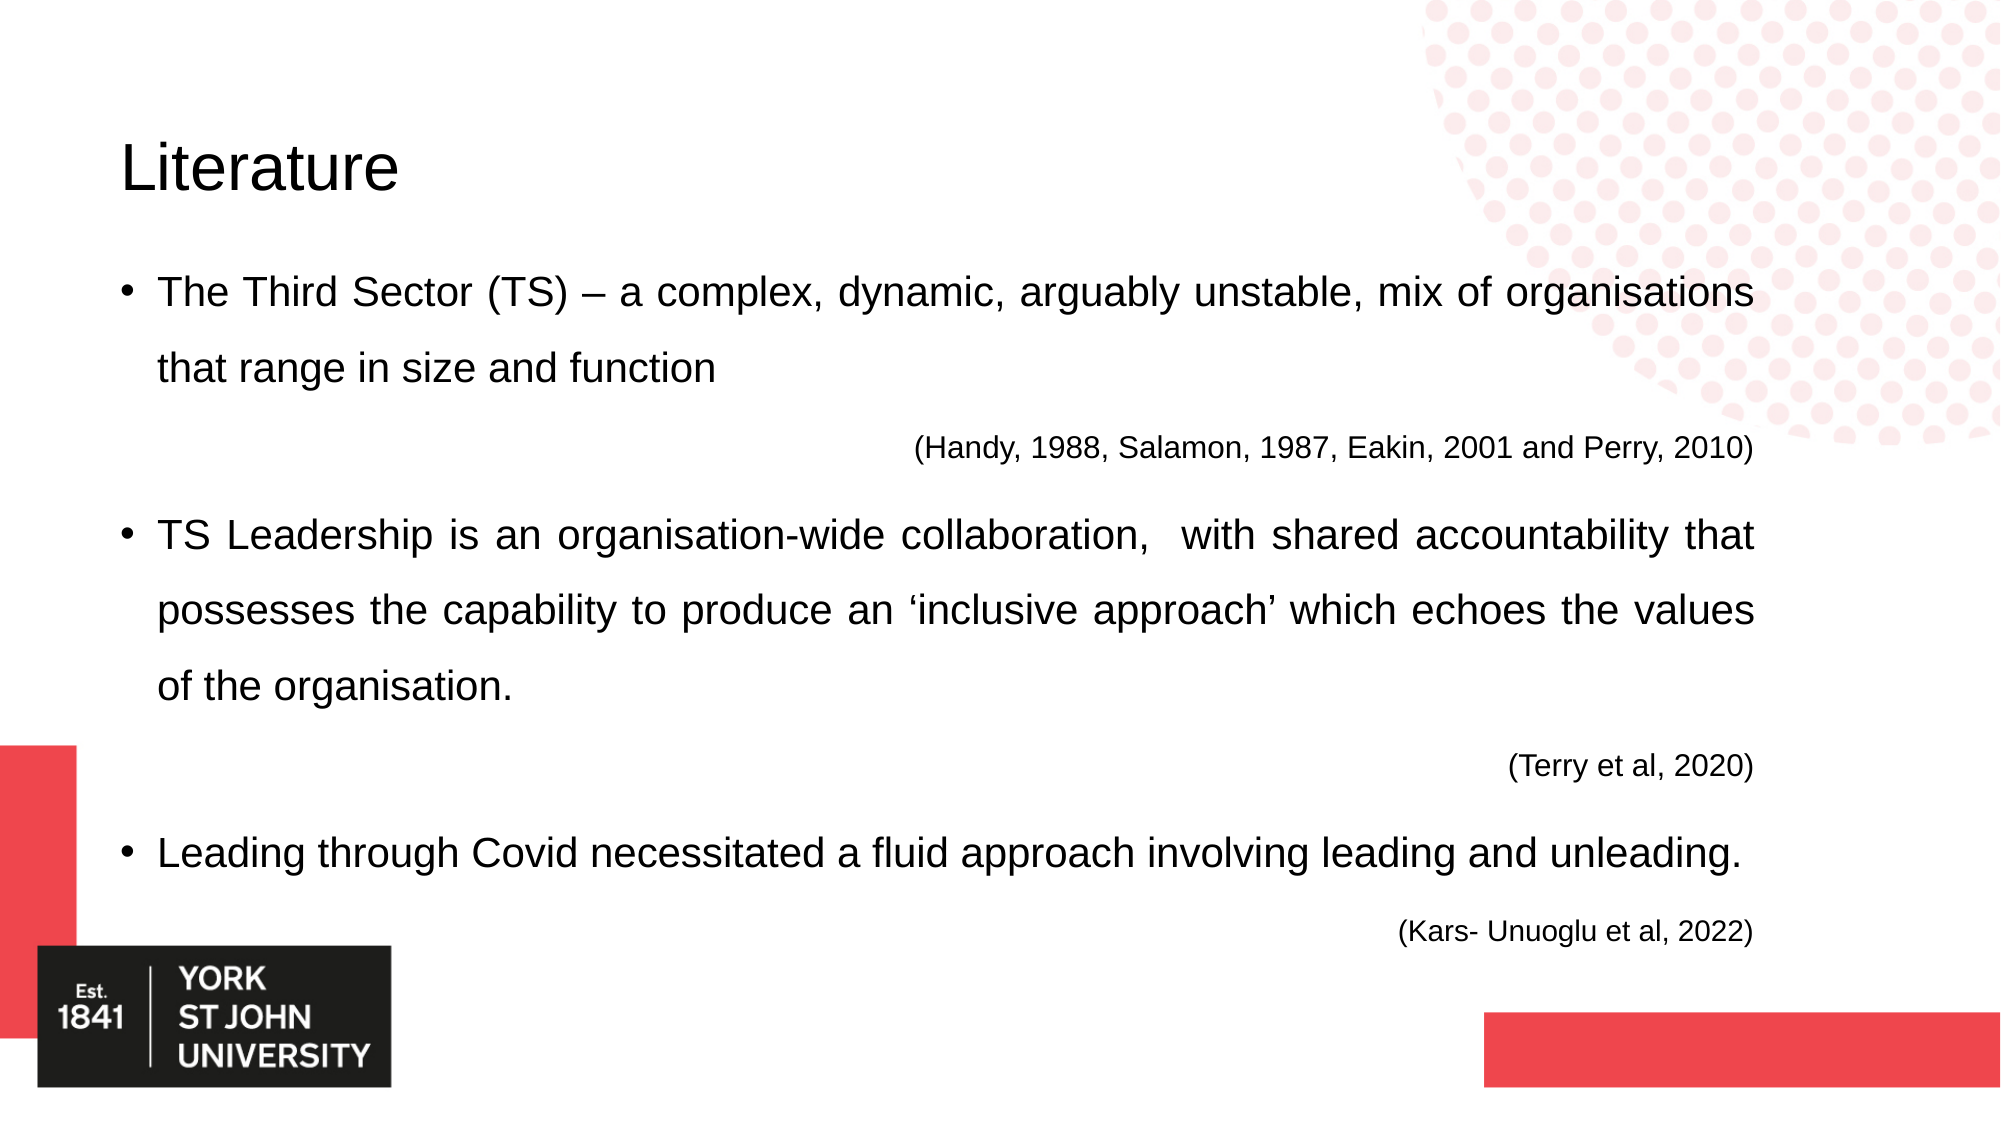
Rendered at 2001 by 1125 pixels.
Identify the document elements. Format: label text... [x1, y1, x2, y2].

picture [0, 0, 2001, 1125]
list The Third Sector (TS) – a complex, dynamic, arguably unstable, mix of organisations that range in size and function (Handy, 1988, Salamon, 1987, Eakin, 2001 and Perry, 2010) TS Leadership is an organisation-wide collaboration, with shared accountability that possesses the capability to produce an ‘inclusive approach’ which echoes the values of the organisation. (Terry et al, 2020) Leading through Covid necessitated a fluid approach involving leading and unleading. (Kars- Unuoglu et al, 2022) [105, 232, 1770, 965]
title Literature [105, 59, 899, 232]
